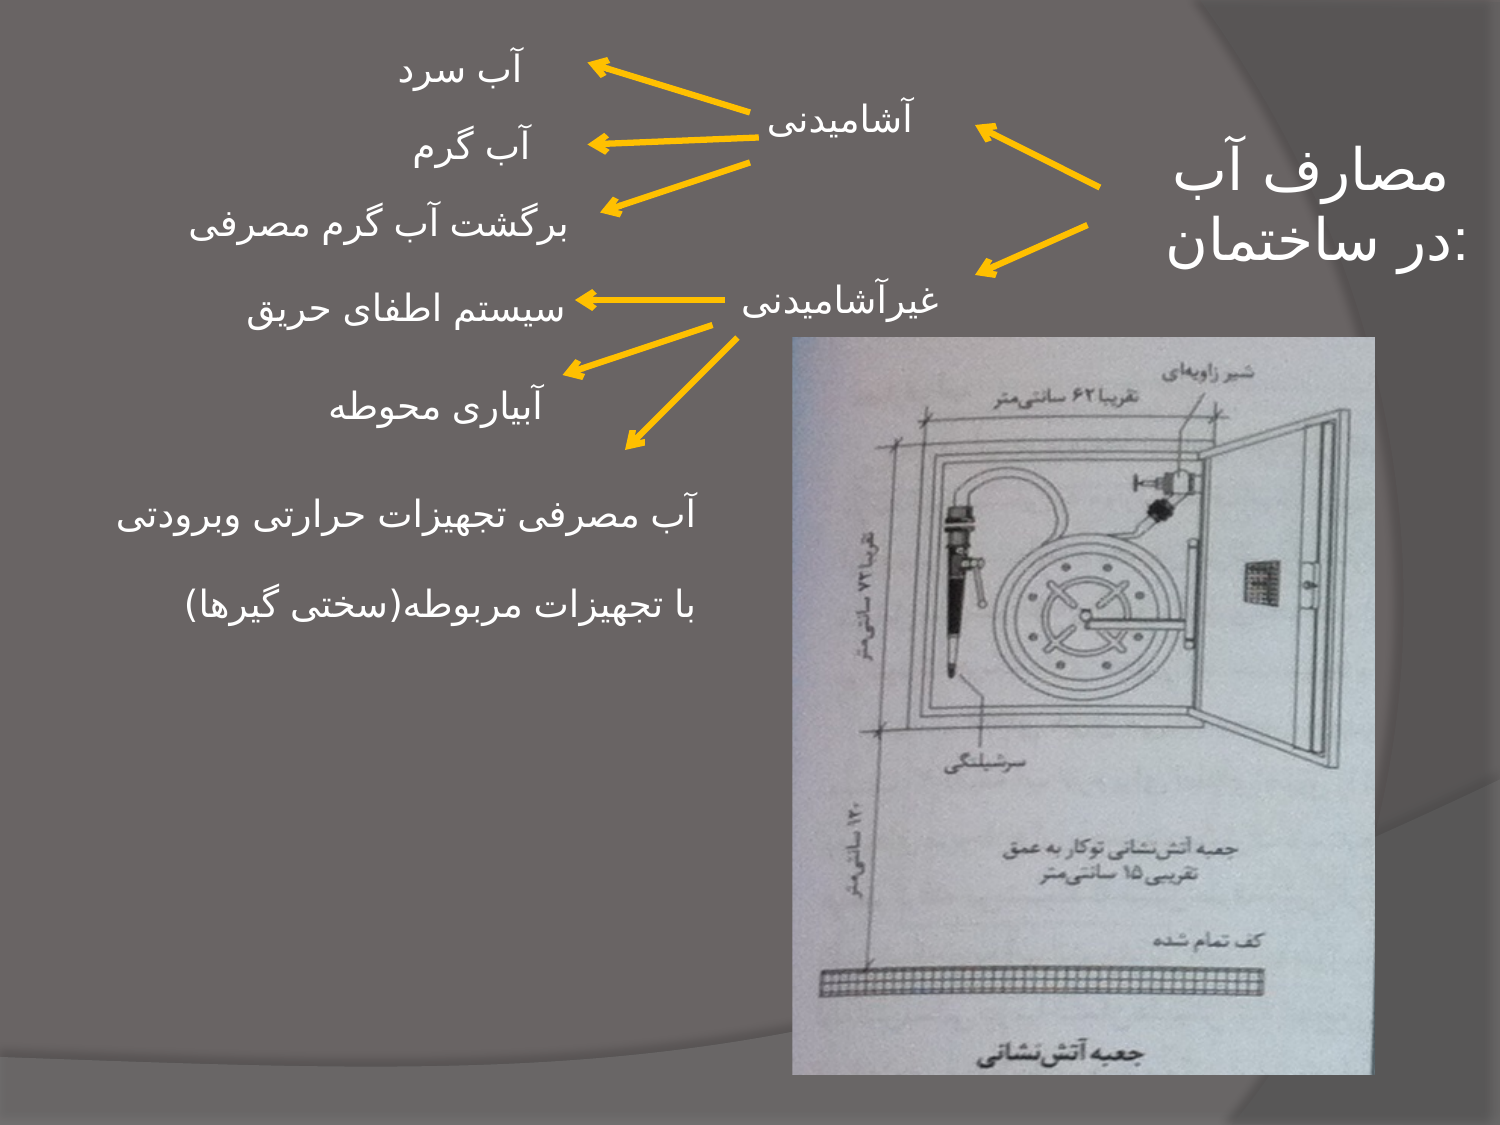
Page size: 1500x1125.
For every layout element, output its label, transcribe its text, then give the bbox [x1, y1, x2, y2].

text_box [974, 224, 1088, 276]
text_box برگشت آب گرم مصرفی [173, 191, 584, 252]
text_box سیستم اطفای حریق [231, 276, 581, 337]
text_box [587, 62, 751, 113]
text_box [599, 162, 751, 213]
text_box مصارف آب در ساختمان: [1150, 124, 1484, 280]
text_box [562, 324, 713, 376]
text_box آب گرم [397, 114, 546, 174]
text_box غیرآشامیدنی [726, 268, 954, 329]
text_box آشامیدنی [752, 87, 928, 148]
text_box آبیاری محوطه [313, 374, 558, 435]
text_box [587, 137, 760, 145]
picture [792, 337, 1376, 1076]
text_box آب مصرفی تجهیزات حرارتی وبرودتی با تجهیزات مربوطه(سختی گیرها) [101, 437, 711, 633]
text_box آب سرد [382, 37, 538, 98]
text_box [974, 124, 1101, 188]
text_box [624, 337, 738, 451]
